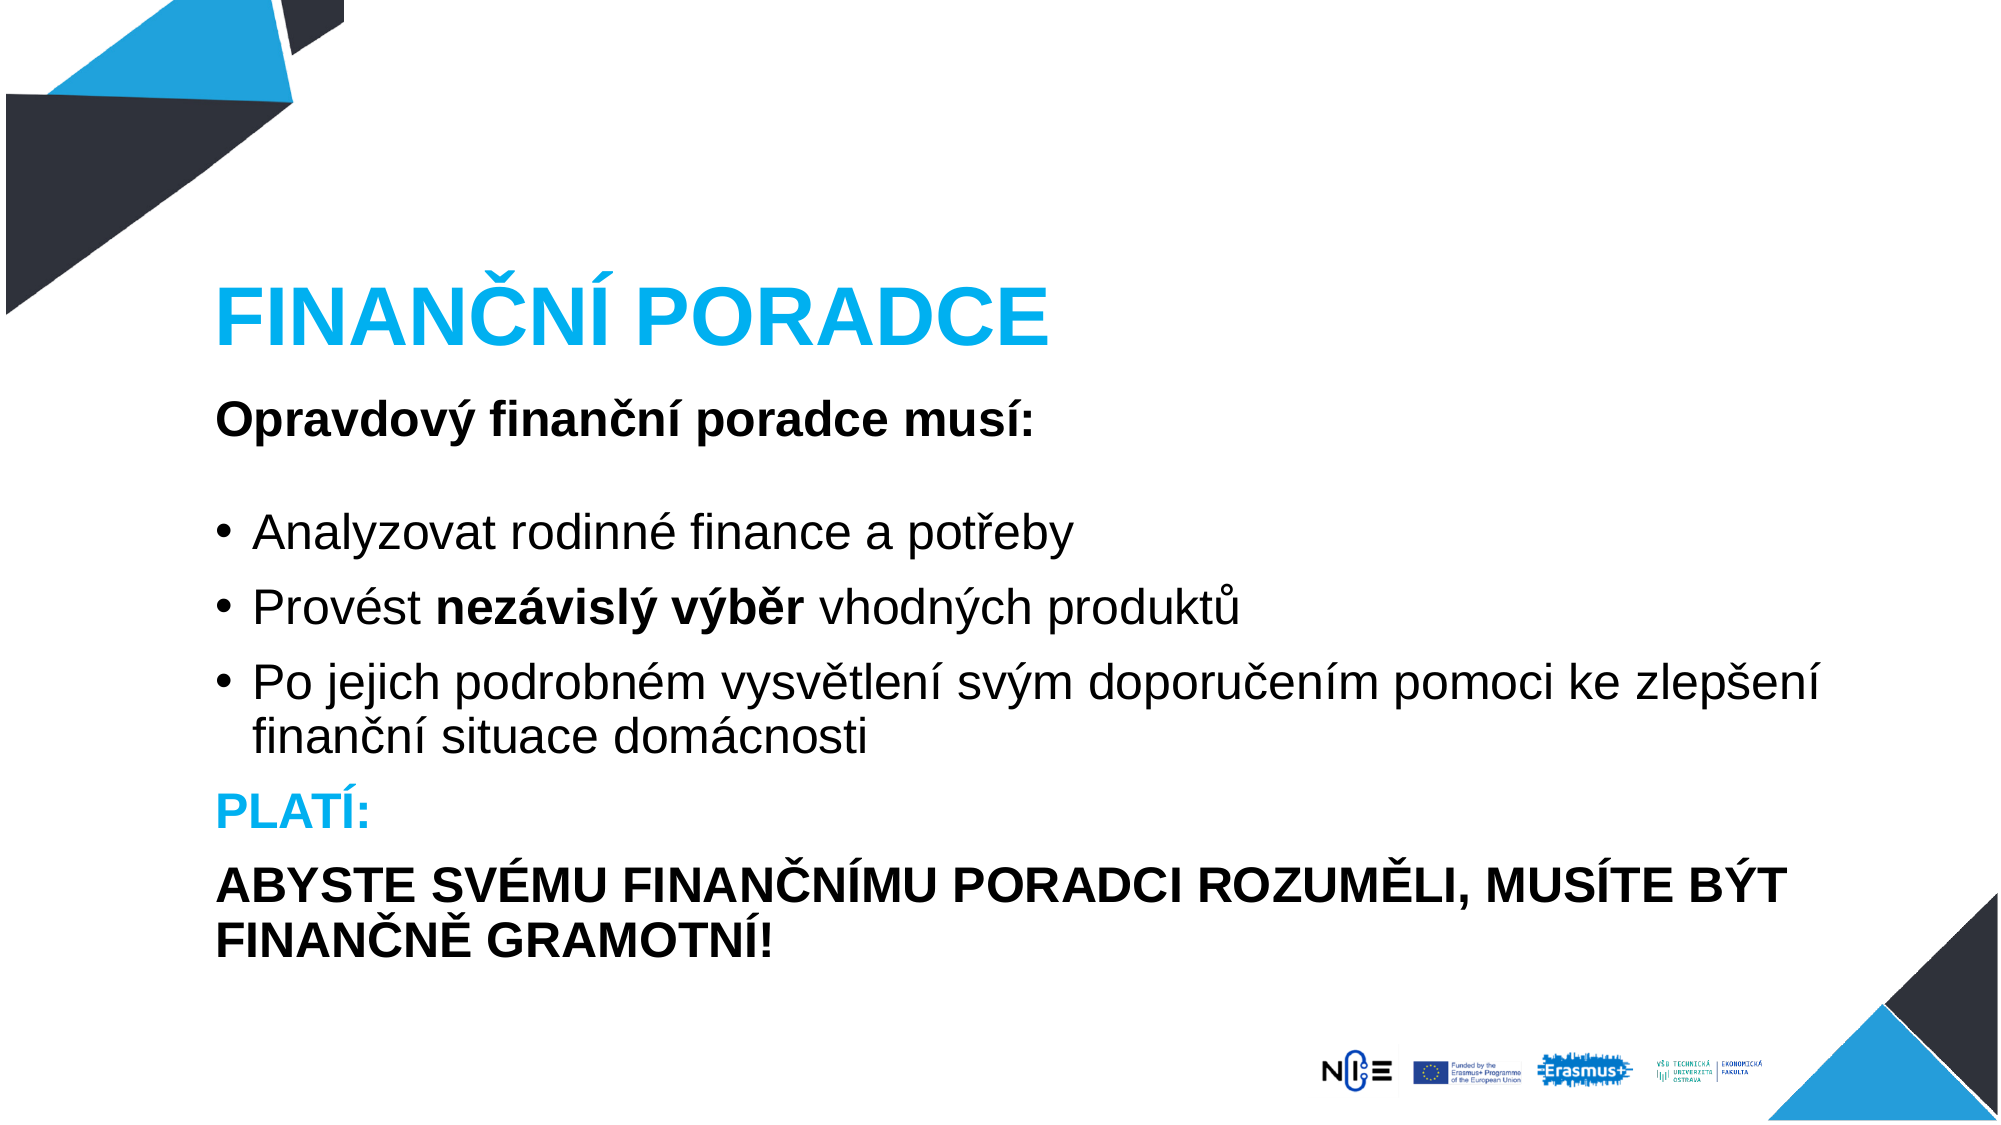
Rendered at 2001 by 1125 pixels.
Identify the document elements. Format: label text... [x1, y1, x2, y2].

text_box FINANČNÍ PORADCE [199, 253, 2000, 384]
picture [1841, 888, 2000, 1125]
picture [6, 0, 344, 318]
text_box Opravdový finanční poradce musí: Analyzovat rodinné finance a potřeby Provést nezávislý výběr vhodných produktů Po jejich podrobném vysvětlení svým doporučením pomoci ke zlepšení finanční situace domácnosti PLATÍ: ABYSTE SVÉMU FINANČNÍMU PORADCI ROZUMĚLI, MUSÍTE BÝT FINANČNĚ GRAMOTNÍ! [199, 385, 1841, 1125]
